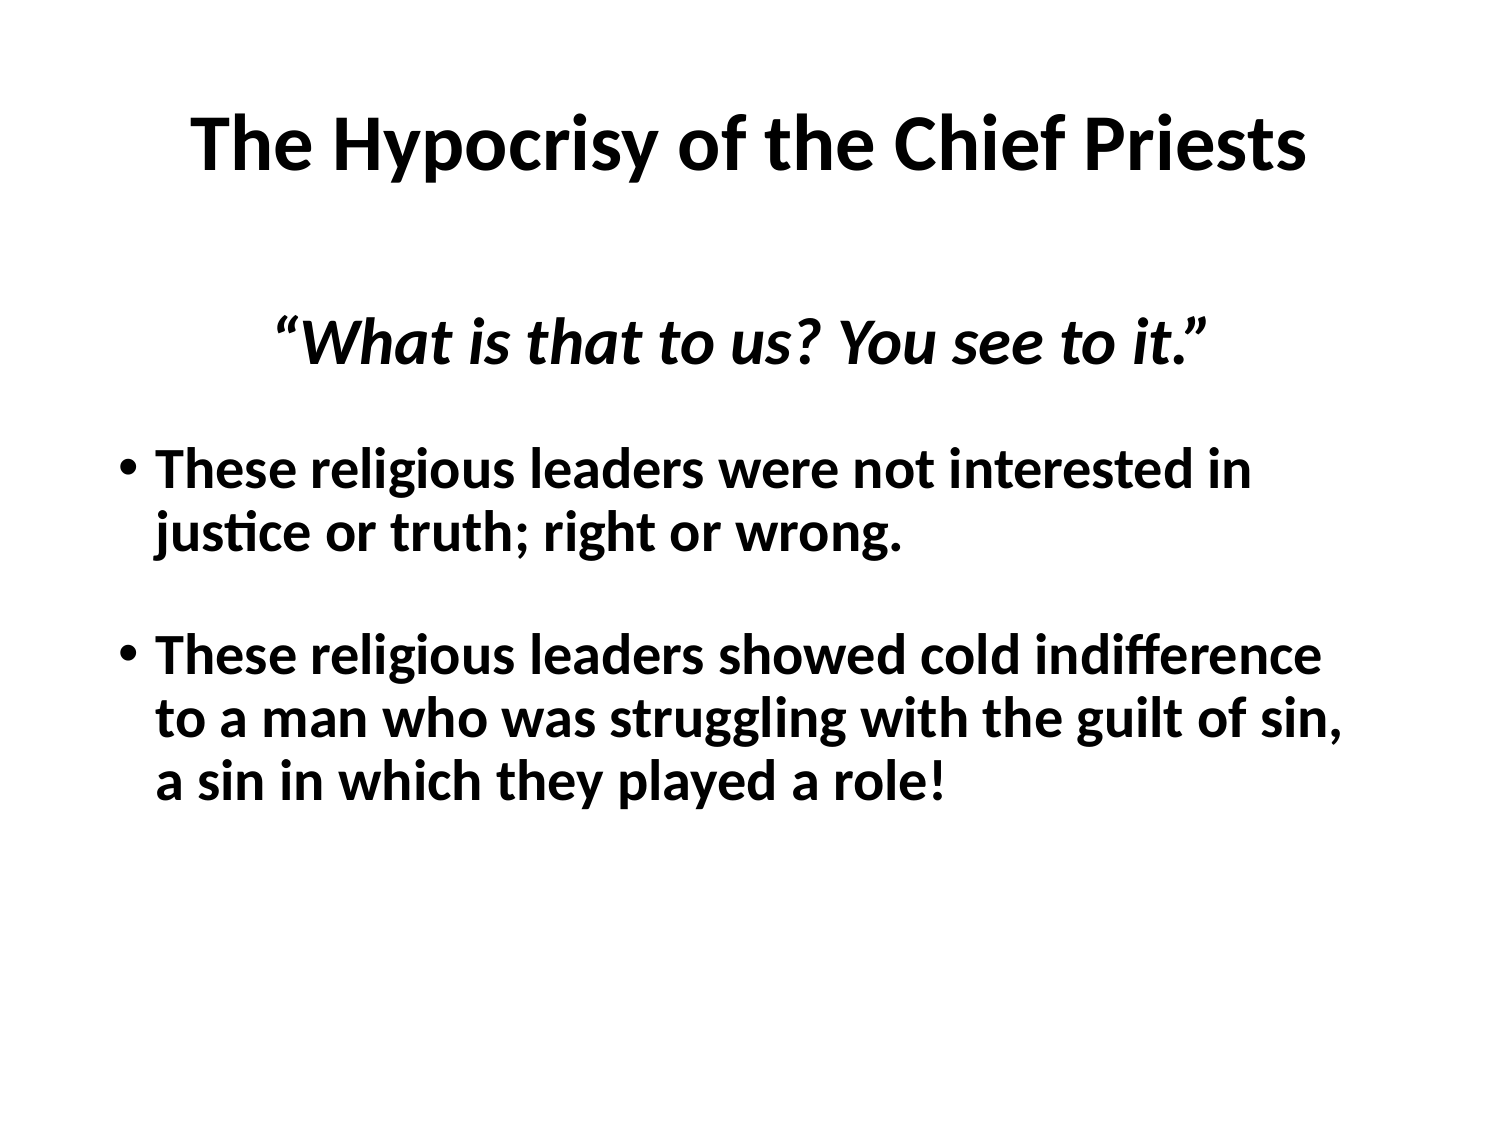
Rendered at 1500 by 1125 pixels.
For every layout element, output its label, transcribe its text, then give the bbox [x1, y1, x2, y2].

title The Hypocrisy of the Chief Priests [103, 59, 1397, 230]
list “What is that to us? You see to it.” These religious leaders were not interested in justice or truth; right or wrong. These religious leaders showed cold indifference to a man who was struggling with the guilt of sin, a sin in which they played a role! [103, 299, 1397, 1014]
